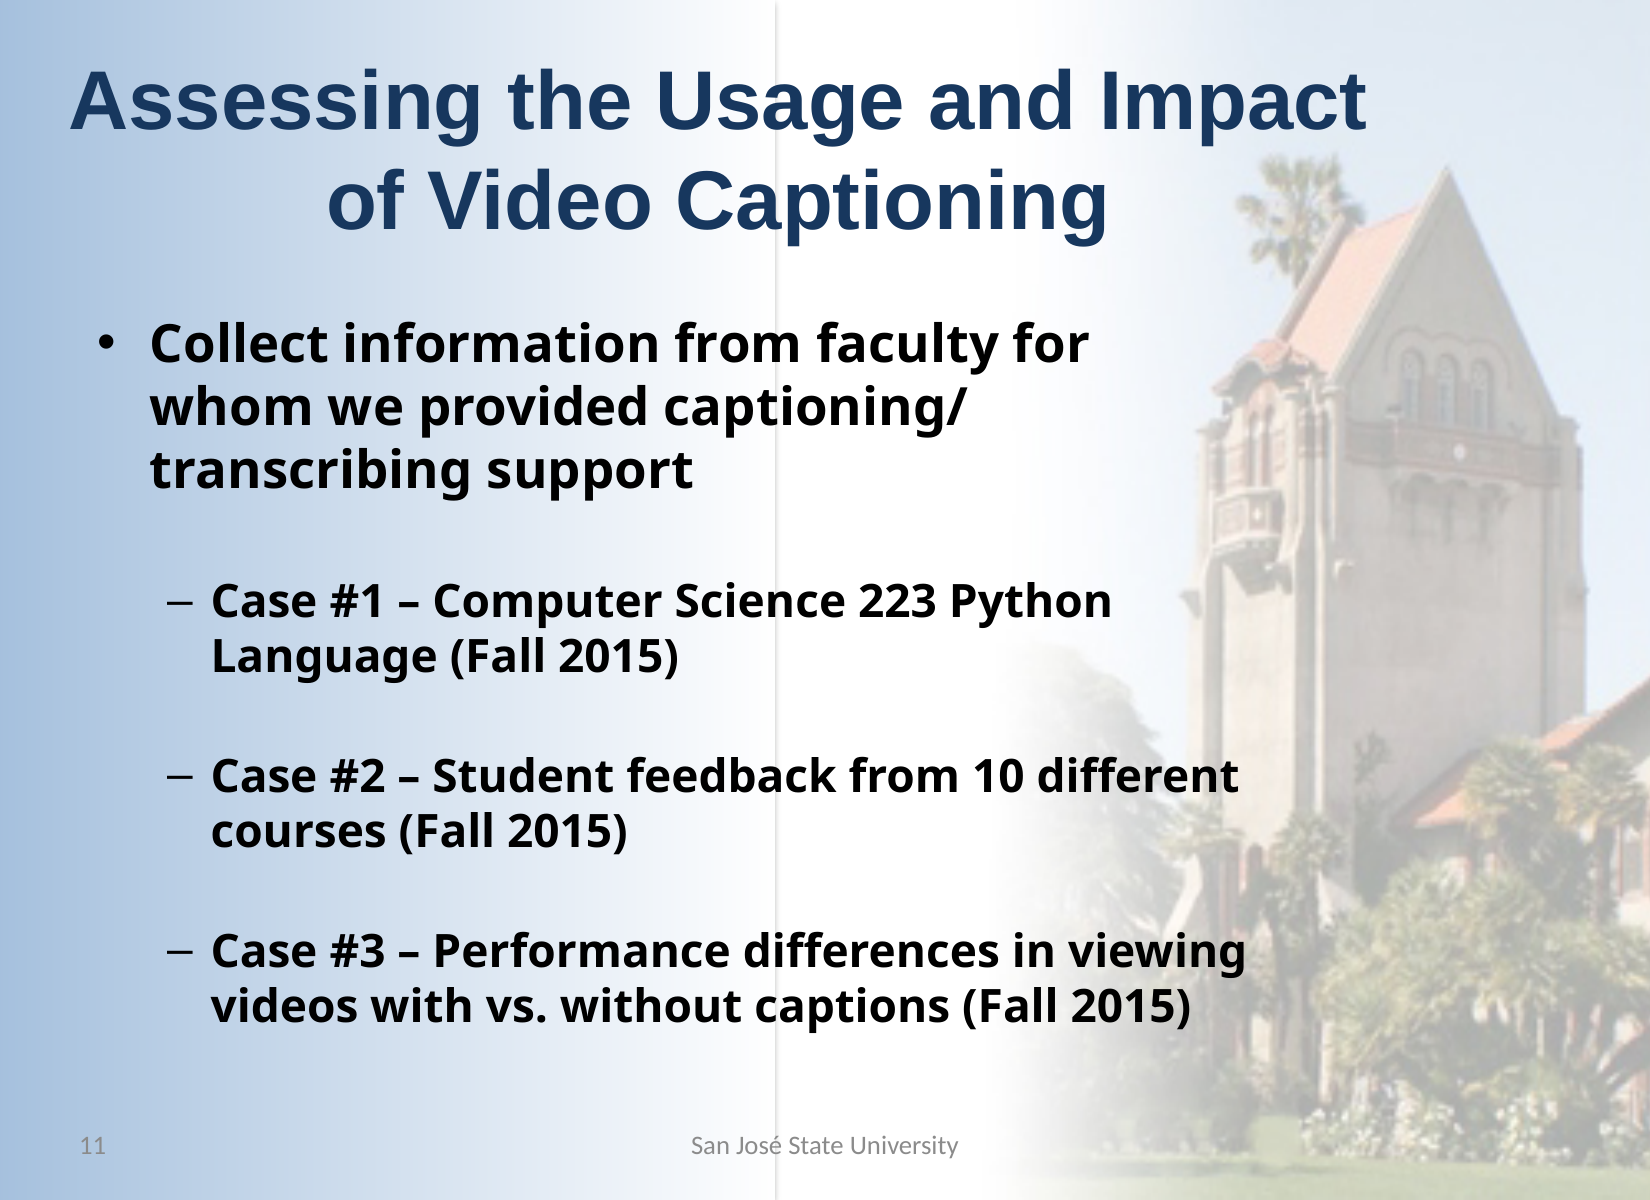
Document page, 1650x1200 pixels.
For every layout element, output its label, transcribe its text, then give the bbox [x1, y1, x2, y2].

list Collect information from faculty for whom we provided captioning/ transcribing support Case #1 – Computer Science 223 Python Language (Fall 2015) Case #2 – Student feedback from 10 different courses (Fall 2015) Case #3 – Performance differences in viewing videos with vs. without captions (Fall 2015) [82, 302, 1278, 1094]
picture [866, 0, 1650, 1200]
title Assessing the Usage and Impact of Video Captioning [35, 45, 1401, 246]
slide_number 11 [64, 1112, 450, 1177]
footer San José State University [563, 1112, 1087, 1177]
